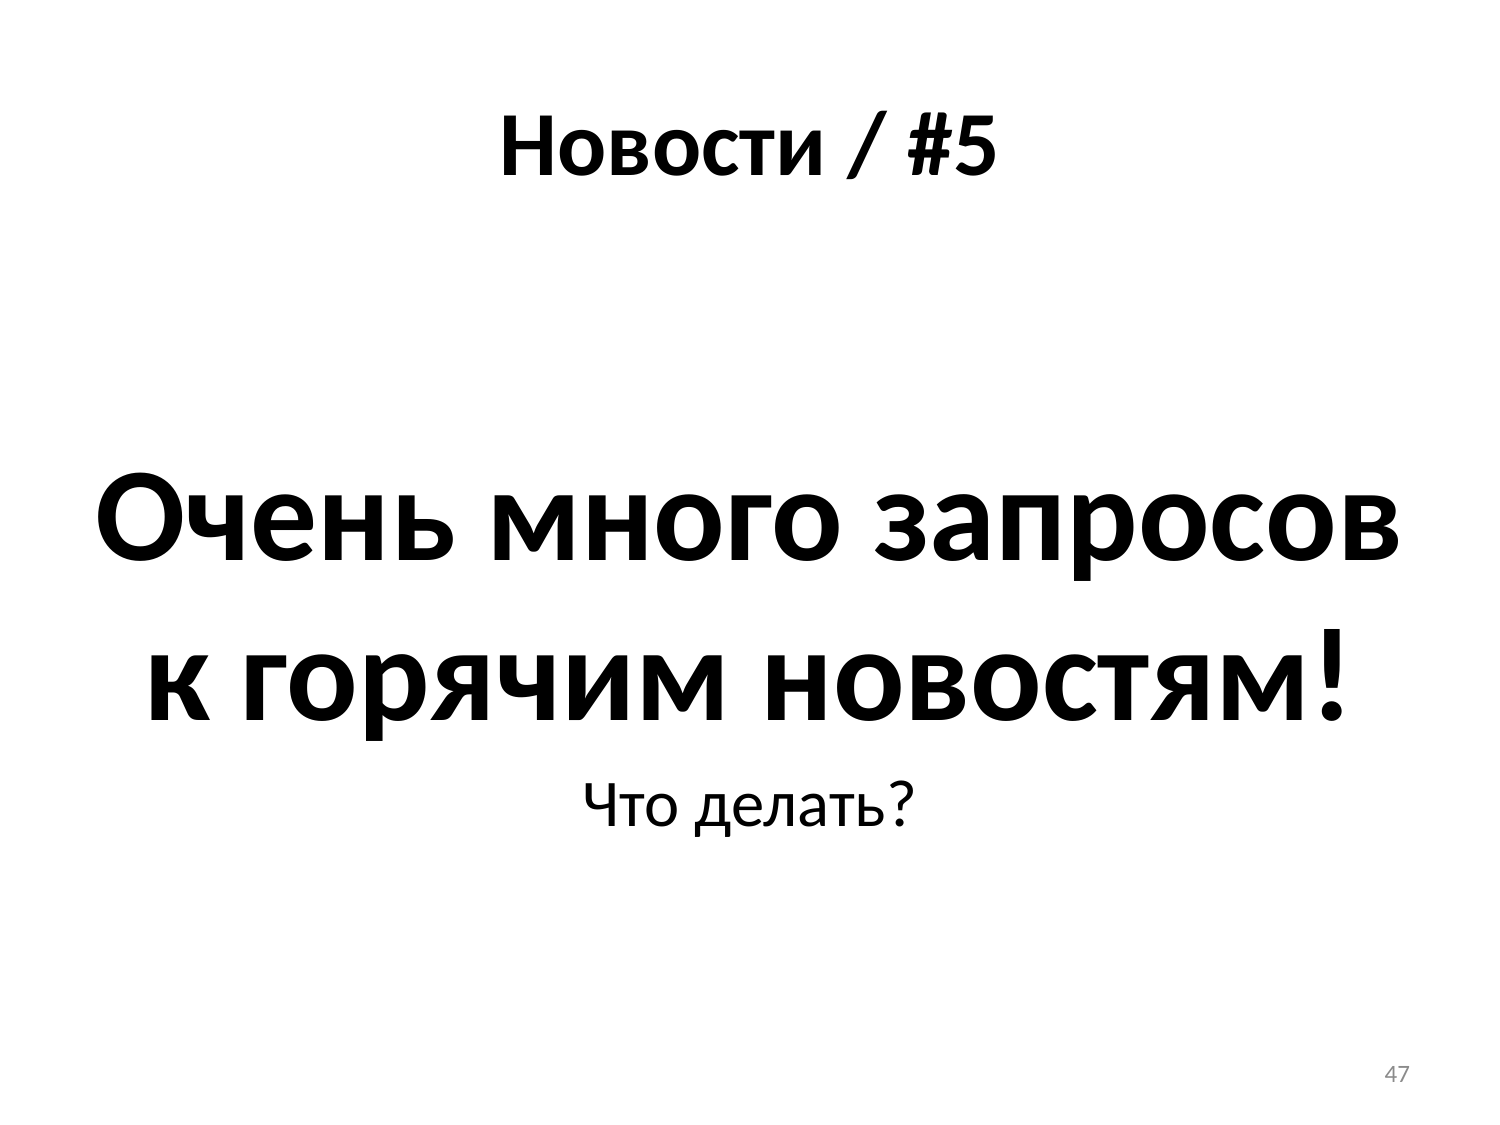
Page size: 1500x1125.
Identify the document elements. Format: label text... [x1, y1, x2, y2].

title Новости / #5 [75, 45, 1425, 233]
list Очень много запросов к горячим новостям! Что делать? [75, 262, 1425, 1005]
slide_number 47 [1074, 1042, 1425, 1103]
